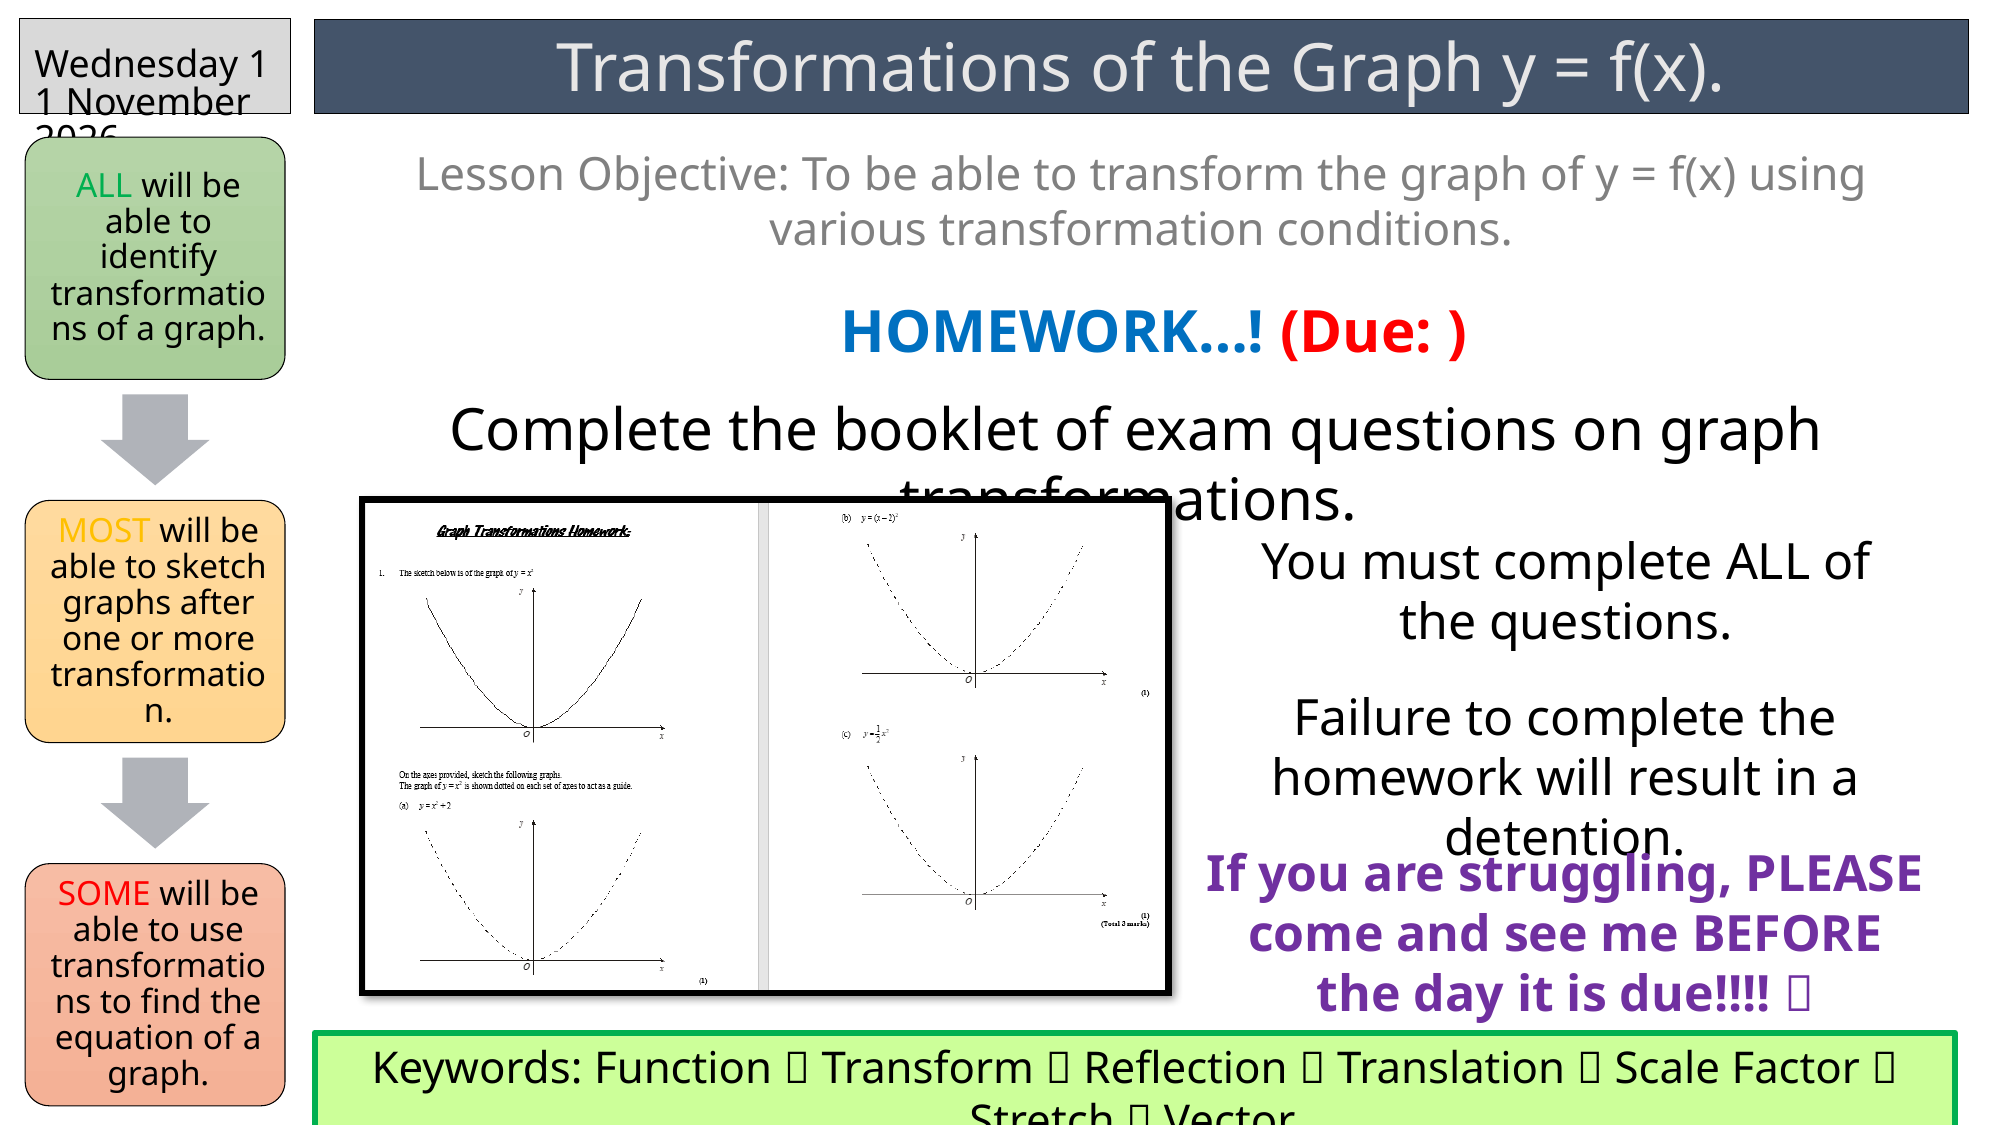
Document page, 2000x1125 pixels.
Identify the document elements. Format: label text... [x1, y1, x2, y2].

text_box Lesson Objective: To be able to transform the graph of y = f(x) using various transformation conditions. [327, 137, 1955, 262]
text_box HOMEWORK…! (Due: ) [327, 286, 1981, 372]
text_box Complete the booklet of exam questions on graph transformations. [346, 384, 1926, 540]
text_box Keywords: Function  Transform  Reflection  Translation  Scale Factor  Stretch  Vector. [314, 1032, 1955, 1125]
text_box Failure to complete the homework will result in a detention. [1188, 678, 1943, 834]
text_box Tuesday, 09 February 2021 [19, 18, 291, 114]
title Transformations of the Graph y = f(x). [314, 19, 1969, 114]
text_box If you are struggling, PLEASE come and see me BEFORE the day it is due!!!!  [1188, 834, 1943, 1030]
picture [365, 502, 1166, 990]
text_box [25, 137, 285, 1106]
text_box You must complete ALL of the questions. [1206, 521, 1926, 657]
